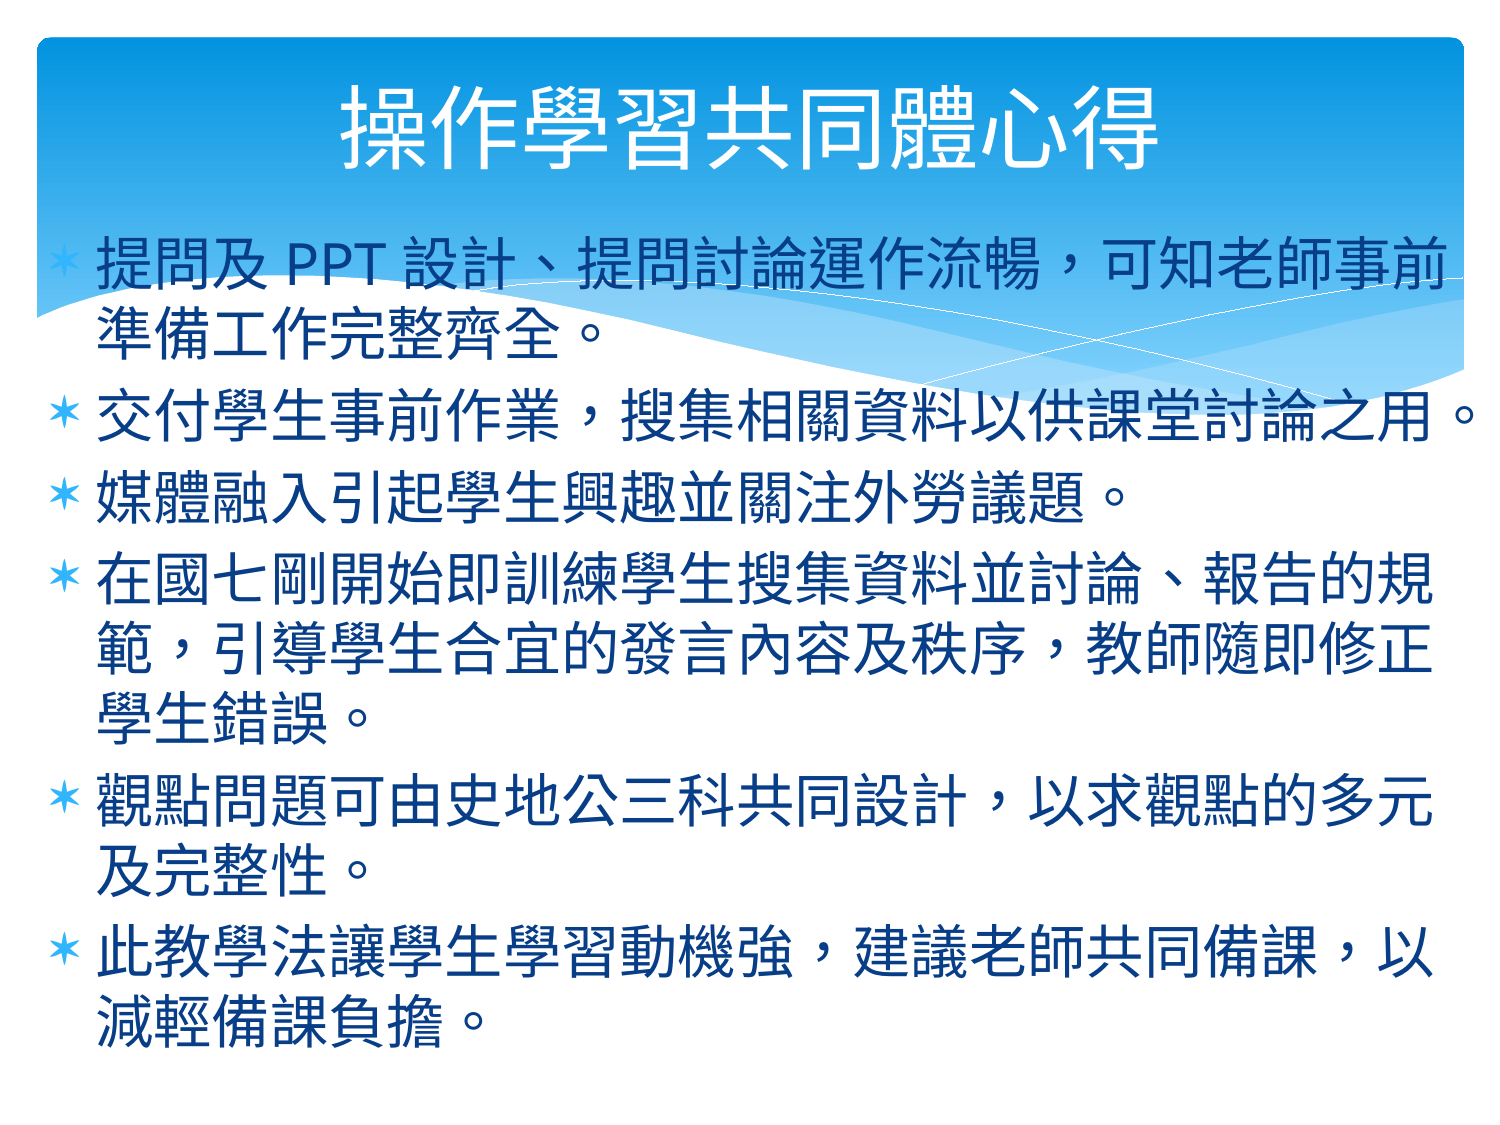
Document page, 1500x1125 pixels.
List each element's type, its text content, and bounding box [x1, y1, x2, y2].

list 提問及PPT設計、提問討論運作流暢，可知老師事前準備工作完整齊全。 交付學生事前作業，搜集相關資料以供課堂討論之用。 媒體融入引起學生興趣並關注外勞議題。 在國七剛開始即訓練學生搜集資料並討論、報告的規範，引導學生合宜的發言內容及秩序，教師隨即修正學生錯誤。 觀點問題可由史地公三科共同設計，以求觀點的多元及完整性。 此教學法讓學生學習動機強，建議老師共同備課，以減輕備課負擔。 [35, 219, 1495, 988]
title 操作學習共同體心得 [75, 55, 1425, 197]
